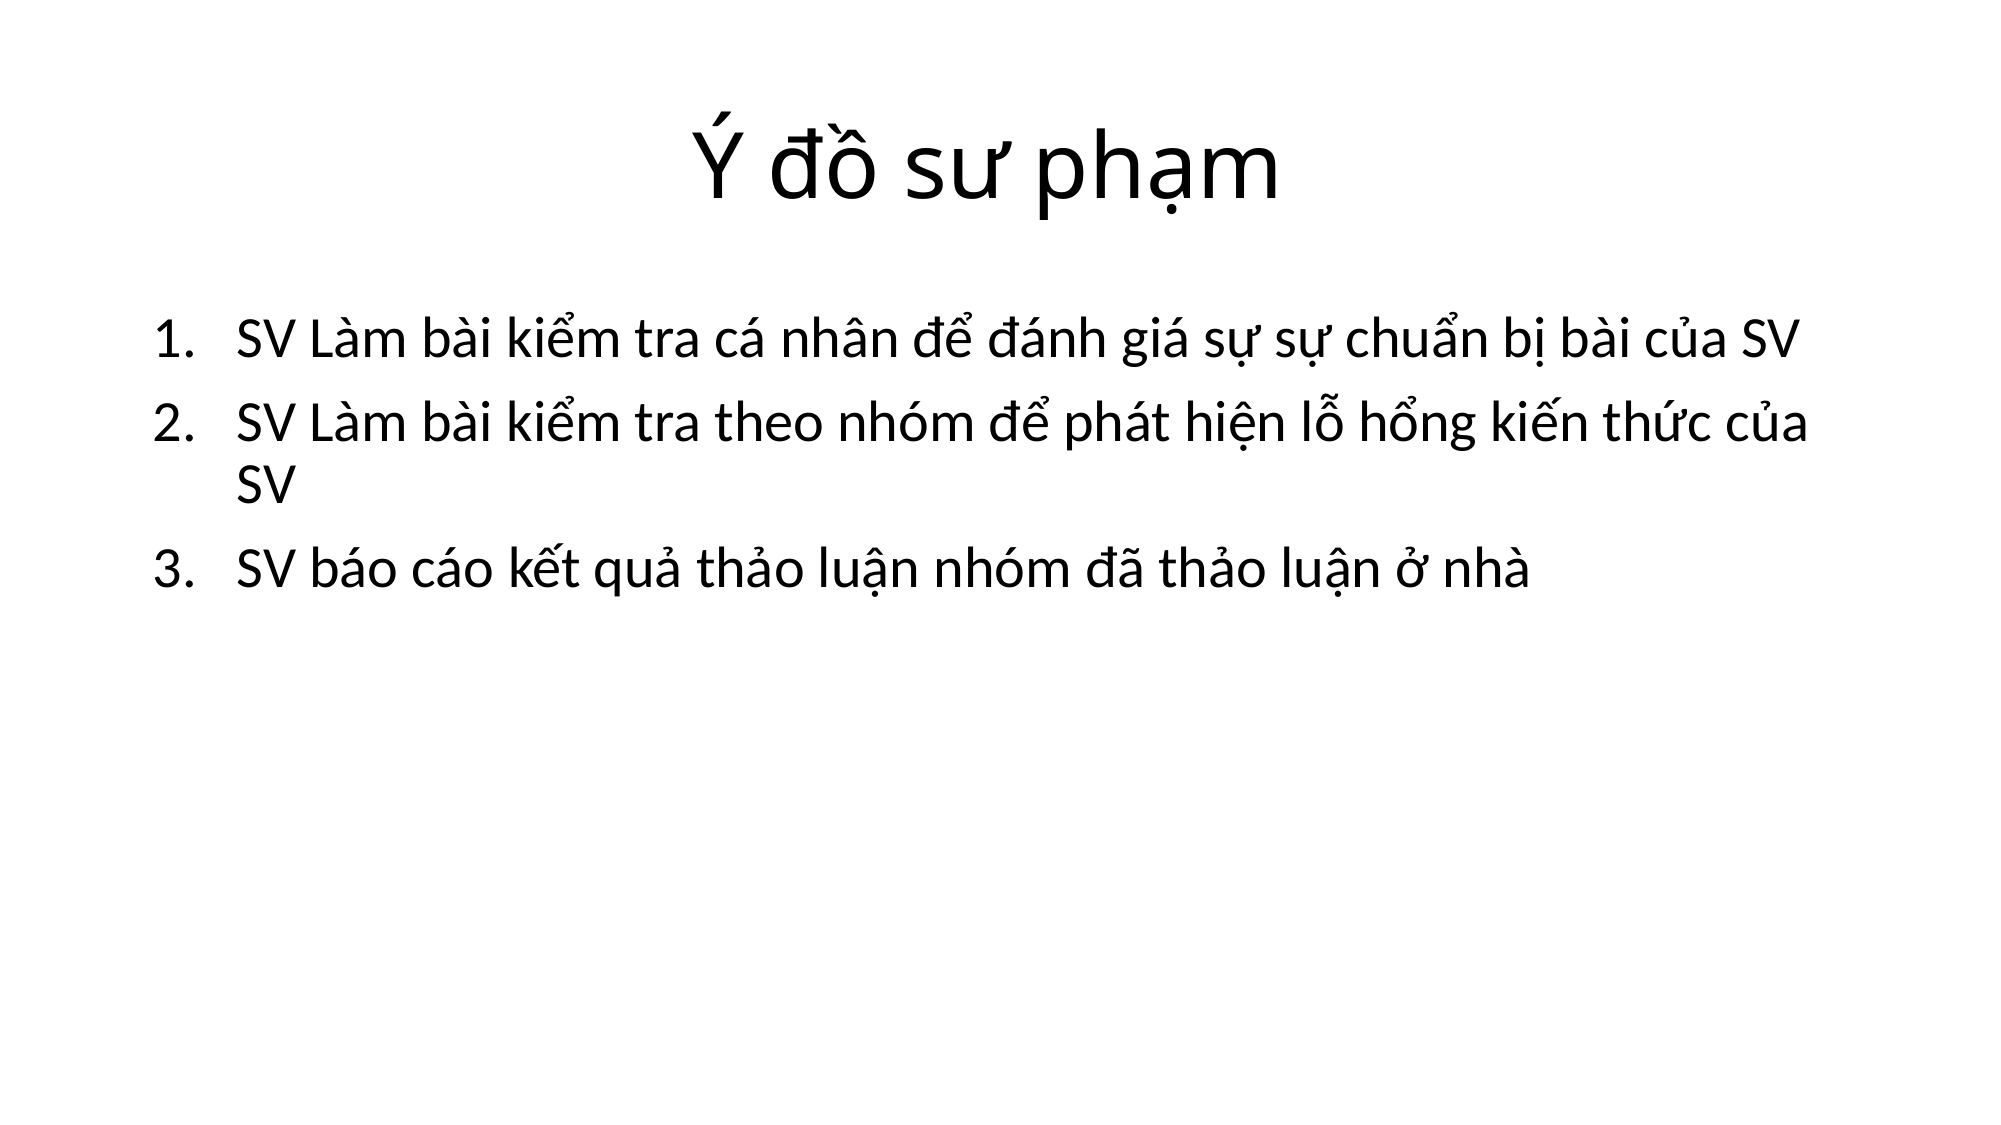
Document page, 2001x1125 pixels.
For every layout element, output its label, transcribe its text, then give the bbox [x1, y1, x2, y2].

title Ý đồ sư phạm [137, 59, 1863, 278]
list SV Làm bài kiểm tra cá nhân để đánh giá sự sự chuẩn bị bài của SV SV Làm bài kiểm tra theo nhóm để phát hiện lỗ hổng kiến thức của SV SV báo cáo kết quả thảo luận nhóm đã thảo luận ở nhà [137, 299, 1863, 1014]
